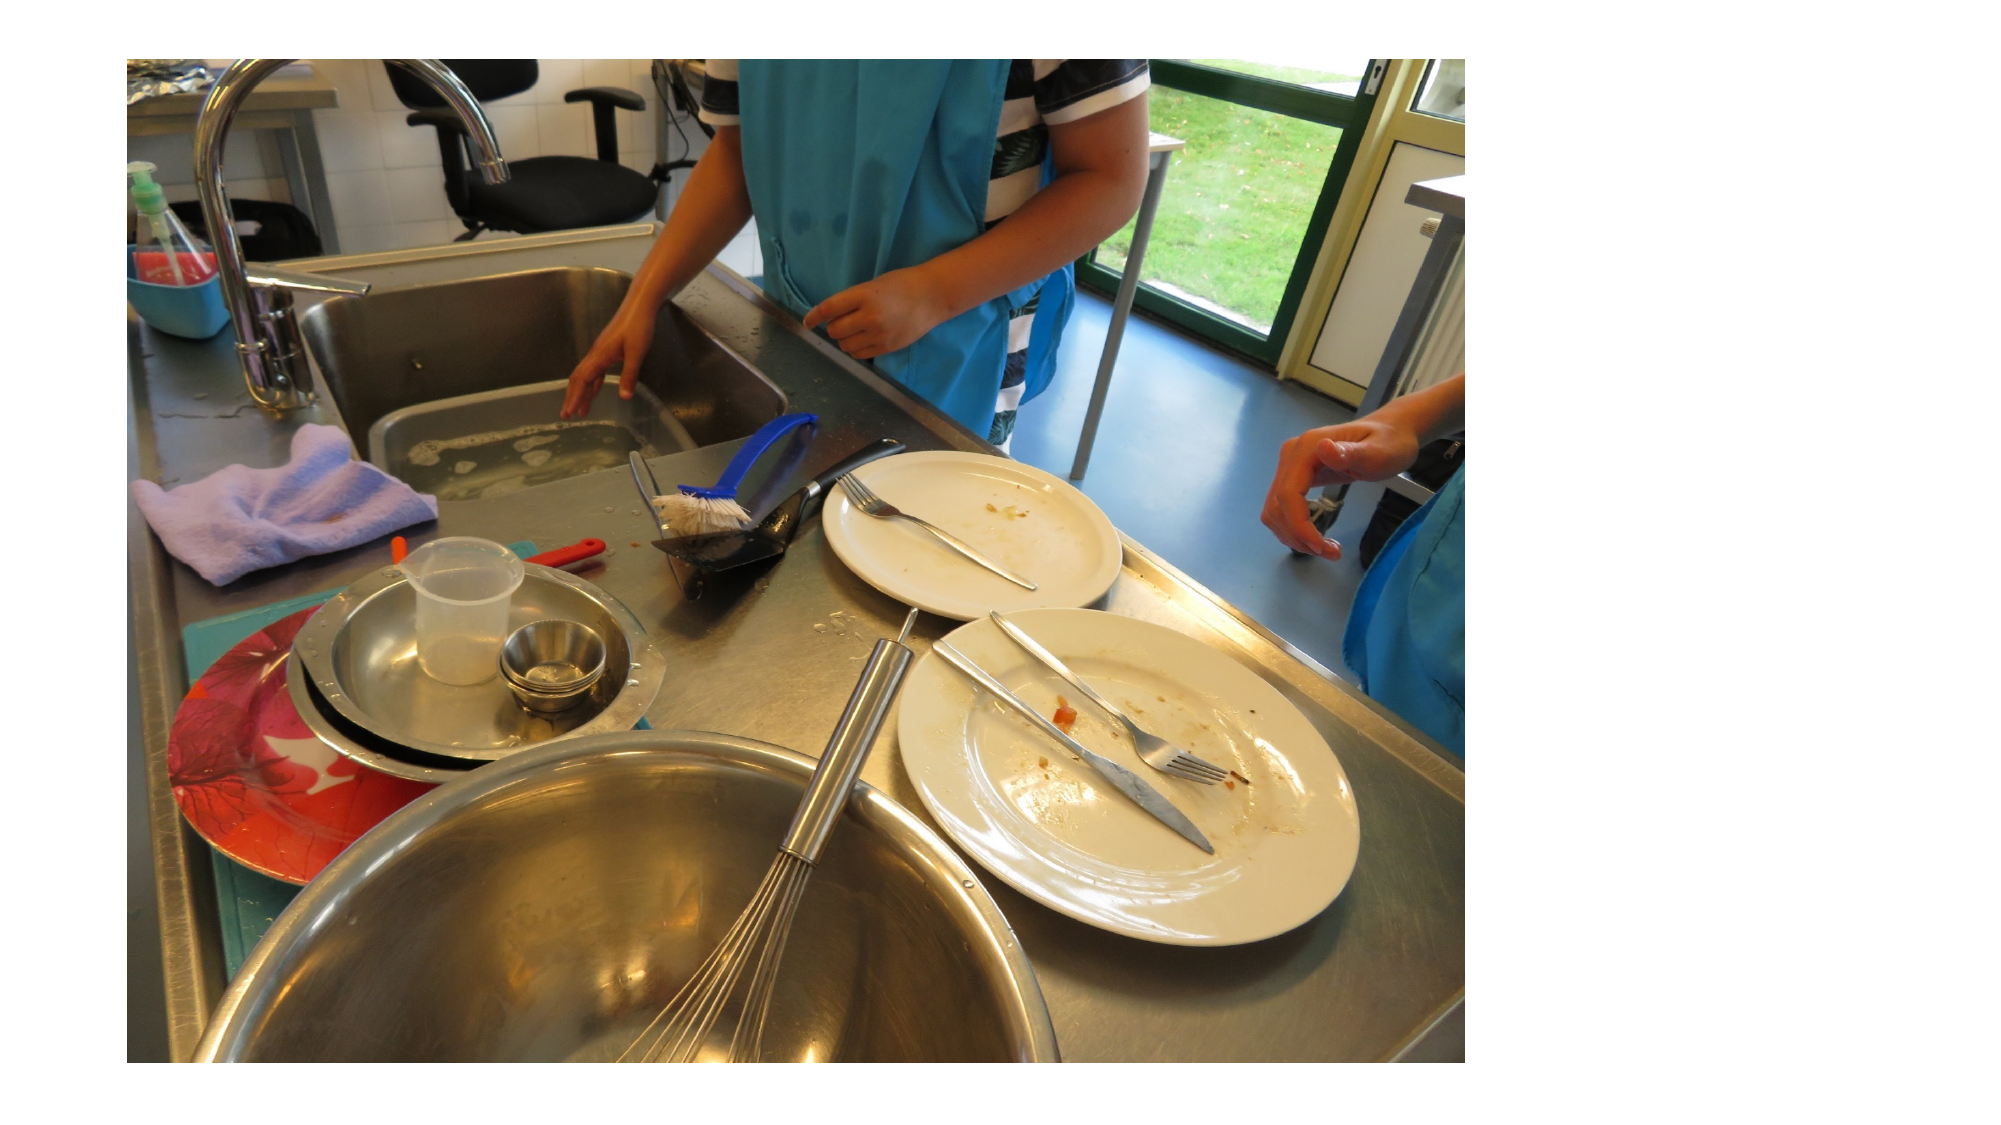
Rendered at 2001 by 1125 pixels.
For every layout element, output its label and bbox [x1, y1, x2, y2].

picture [127, 59, 1465, 1063]
